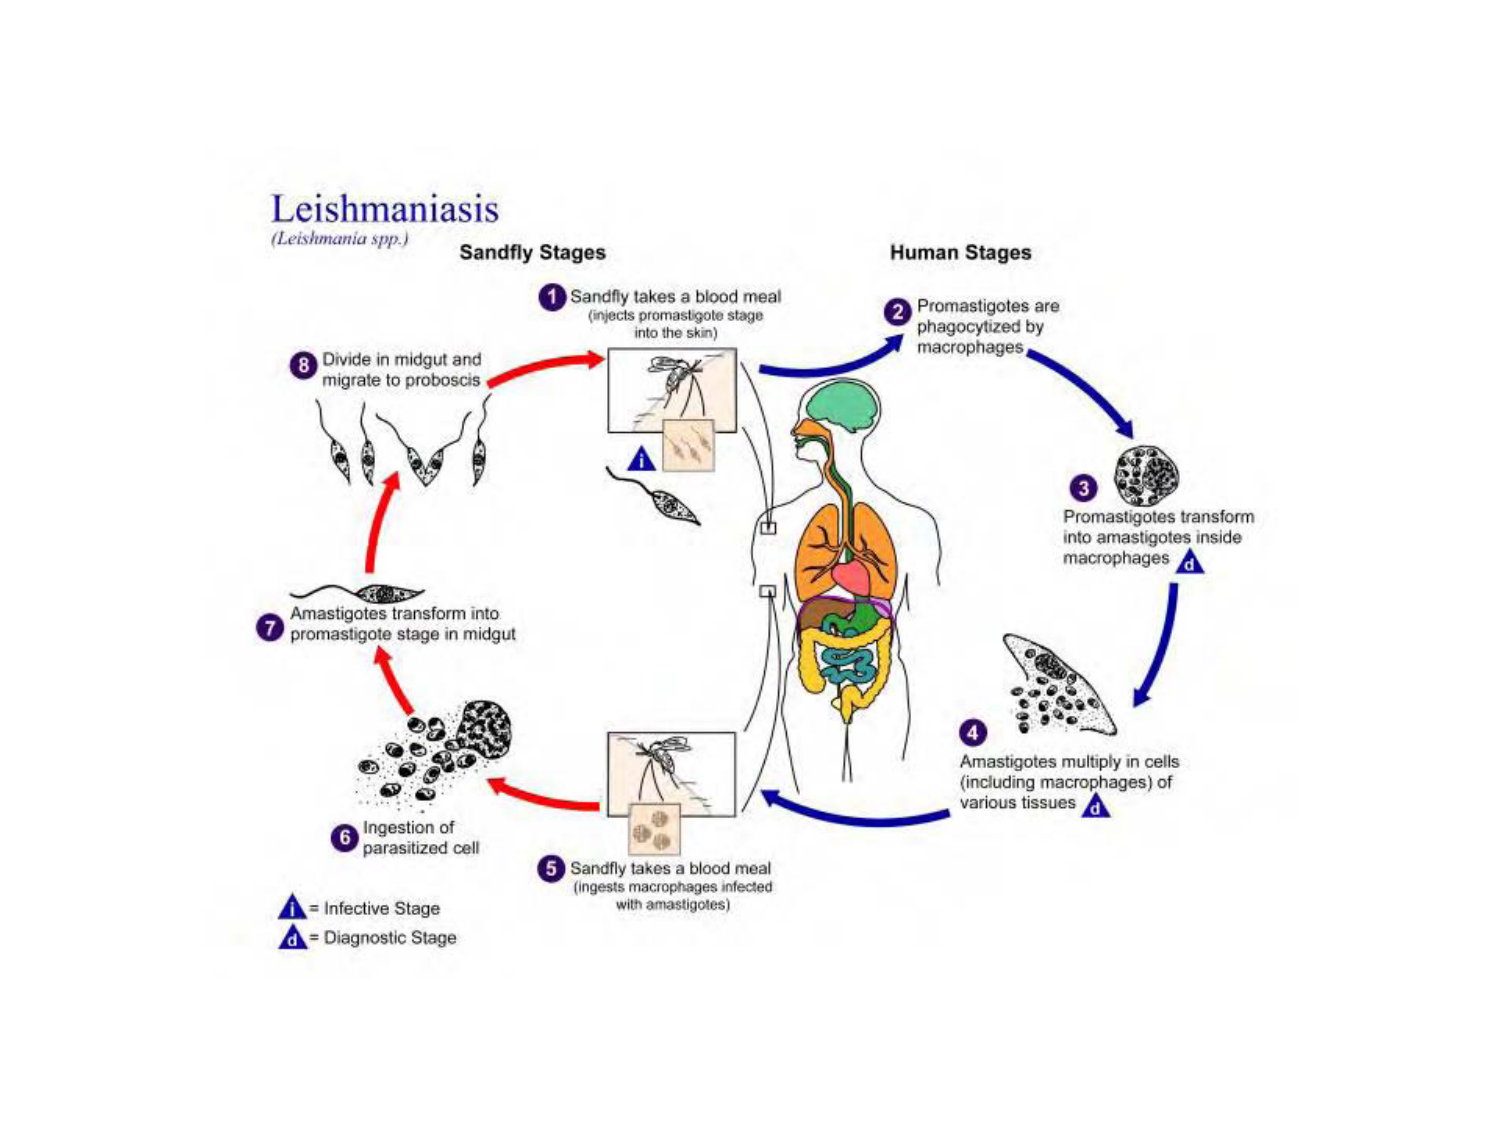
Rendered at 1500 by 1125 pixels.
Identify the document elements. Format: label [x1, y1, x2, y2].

picture [202, 145, 1298, 980]
